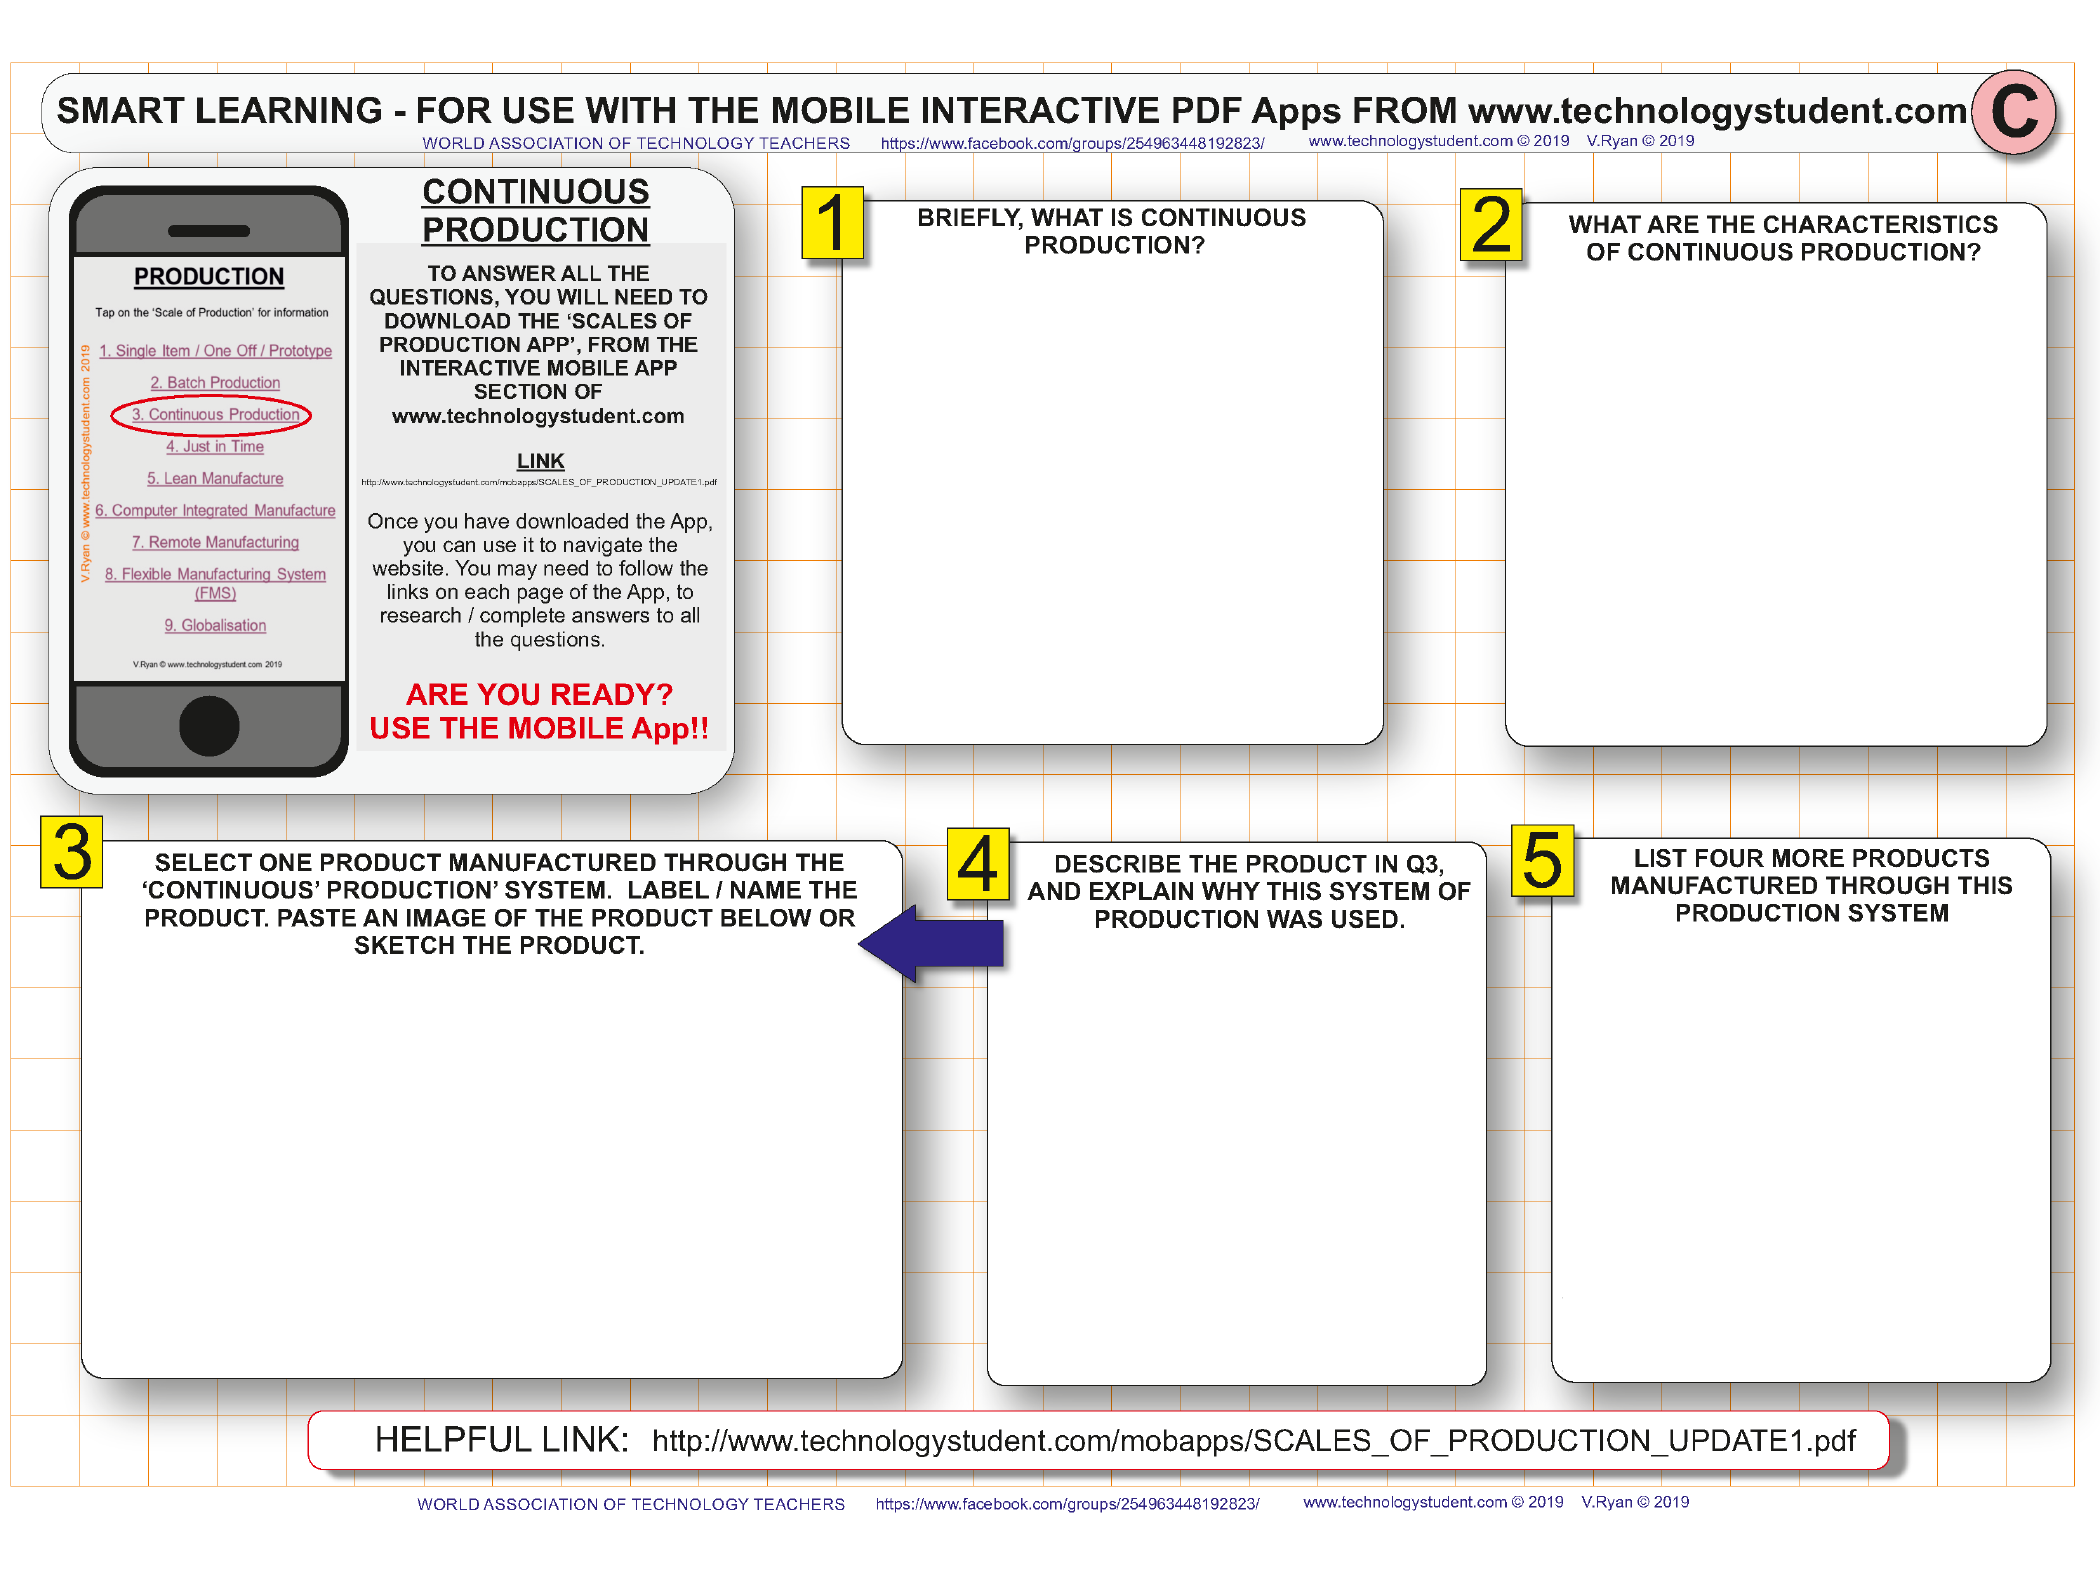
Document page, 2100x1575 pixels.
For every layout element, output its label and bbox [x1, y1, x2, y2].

text_box [0, 44, 2100, 1530]
